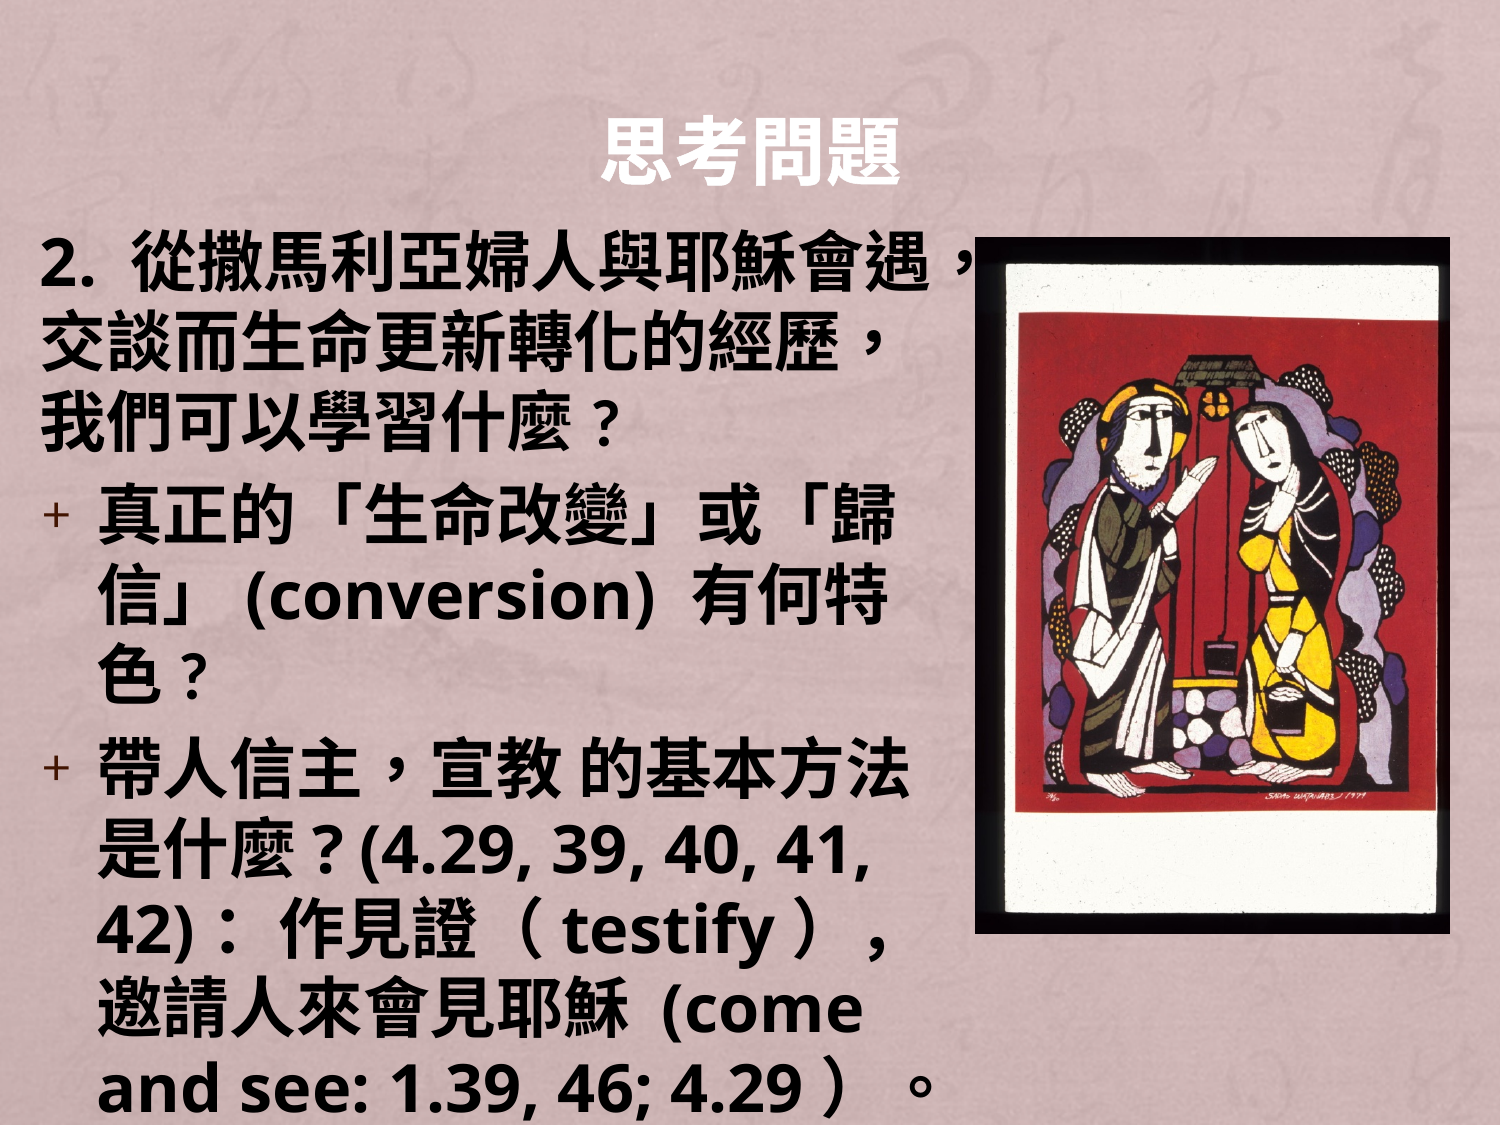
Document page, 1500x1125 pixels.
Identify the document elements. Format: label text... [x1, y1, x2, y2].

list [974, 236, 1451, 935]
title 思考問題 [75, 47, 1425, 250]
list 2. 從撒馬利亞婦人與耶穌會遇，交談而生命更新轉化的經歷，我們可以學習什麼? 真正的「生命改變」或「歸信」(conversion) 有何特色? 帶人信主，宣教 的基本方法是什麼? (4.29, 39, 40, 41, 42)：作見證（testify），邀請人來會見耶穌 (come and see: 1.39, 46; 4.29）。 [24, 212, 950, 1038]
